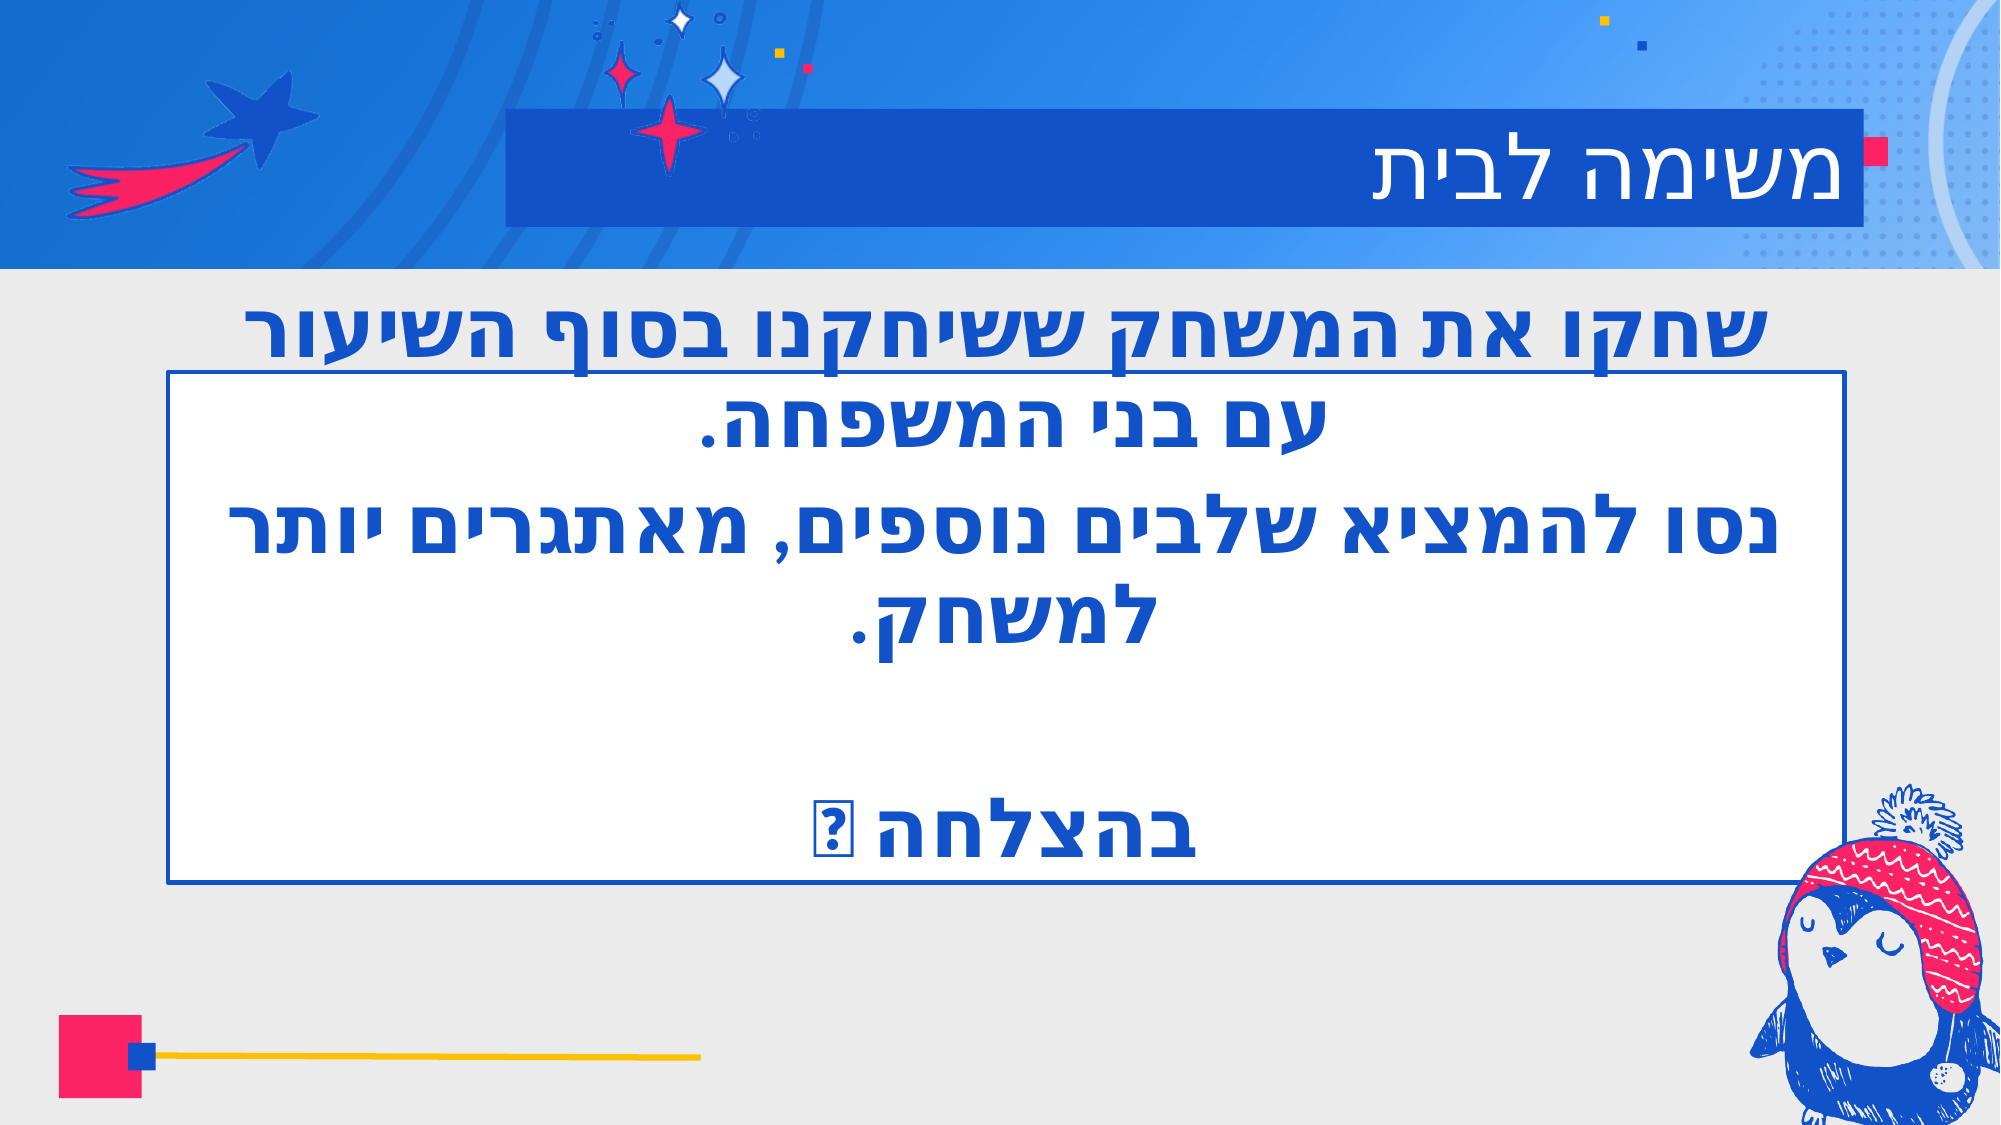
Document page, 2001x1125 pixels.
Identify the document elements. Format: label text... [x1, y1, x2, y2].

title משימה לבית [505, 108, 1864, 227]
picture [1749, 783, 2000, 1125]
text_box שחקו את המשחק ששיחקנו בסוף השיעור עם בני המשפחה. נסו להמציא שלבים נוספים, מאתגרים יותר למשחק. בהצלחה  [166, 370, 1847, 885]
picture [0, 0, 2000, 288]
